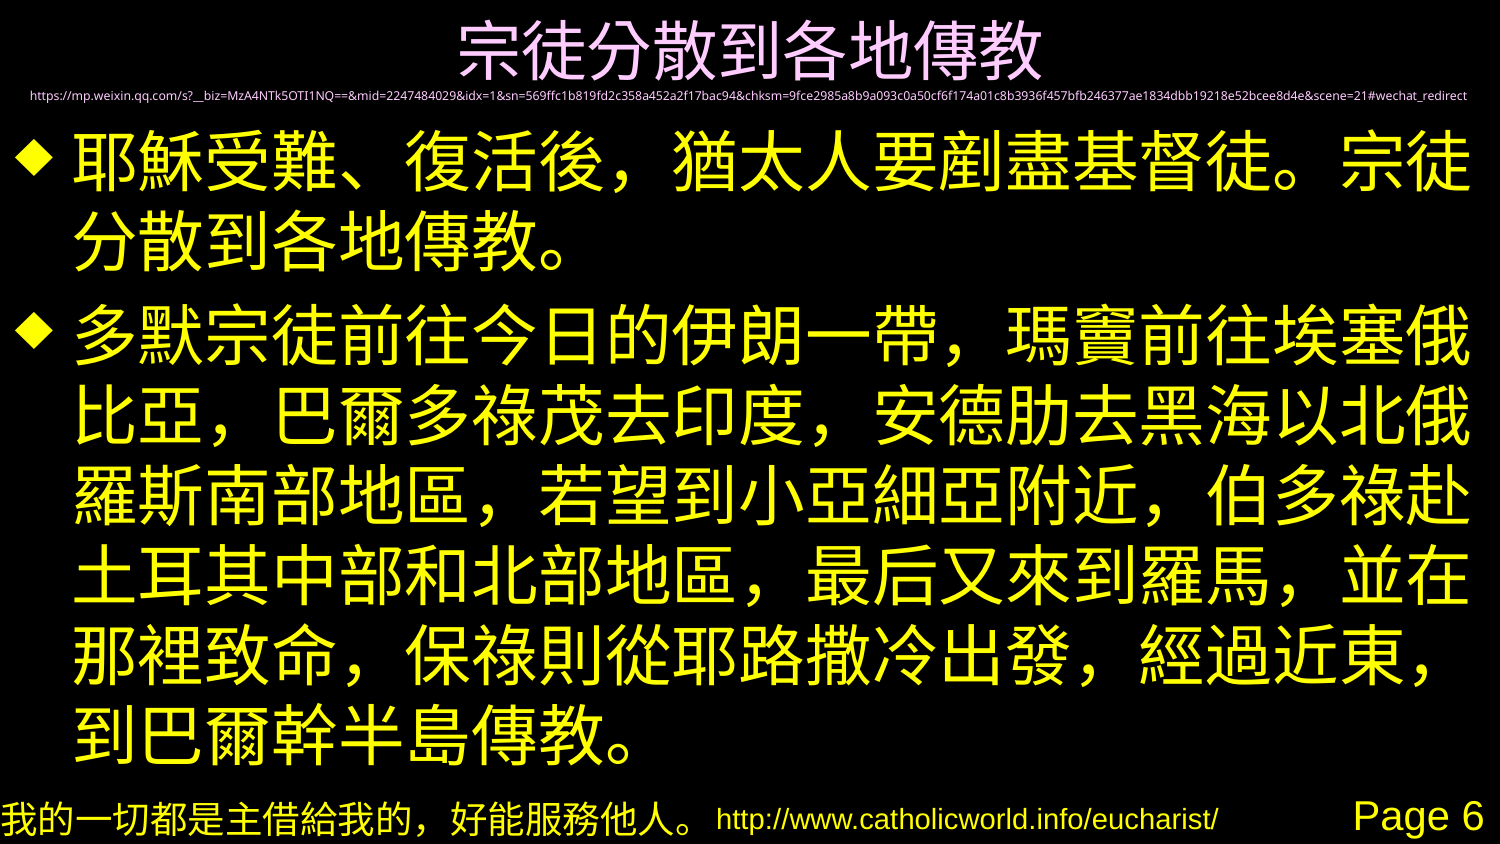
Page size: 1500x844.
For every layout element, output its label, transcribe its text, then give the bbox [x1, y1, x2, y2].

list 耶穌受難、復活後，猶太人要剷盡基督徒。宗徒分散到各地傳教。 多默宗徒前往今日的伊朗一帶，瑪竇前往埃塞俄比亞，巴爾多祿茂去印度，安德肋去黑海以北俄羅斯南部地區，若望到小亞細亞附近，伯多祿赴土耳其中部和北部地區，最后又來到羅馬，並在那裡致命，保祿則從耶路撒冷出發，經過近東，到巴爾幹半島傳教。 [0, 112, 1500, 816]
title 宗徒分散到各地傳教 https://mp.weixin.qq.com/s?__biz=MzA4NTk5OTI1NQ==&mid=2247484029&idx=1&sn=569ffc1b819fd2c358a452a2f17bac94&chksm=9fce2985a8b9a093c0a50cf6f174a01c8b3936f457bfb246377ae1834dbb19218e52bcee8d4e&scene=21#wechat_redirect [0, 0, 1500, 112]
